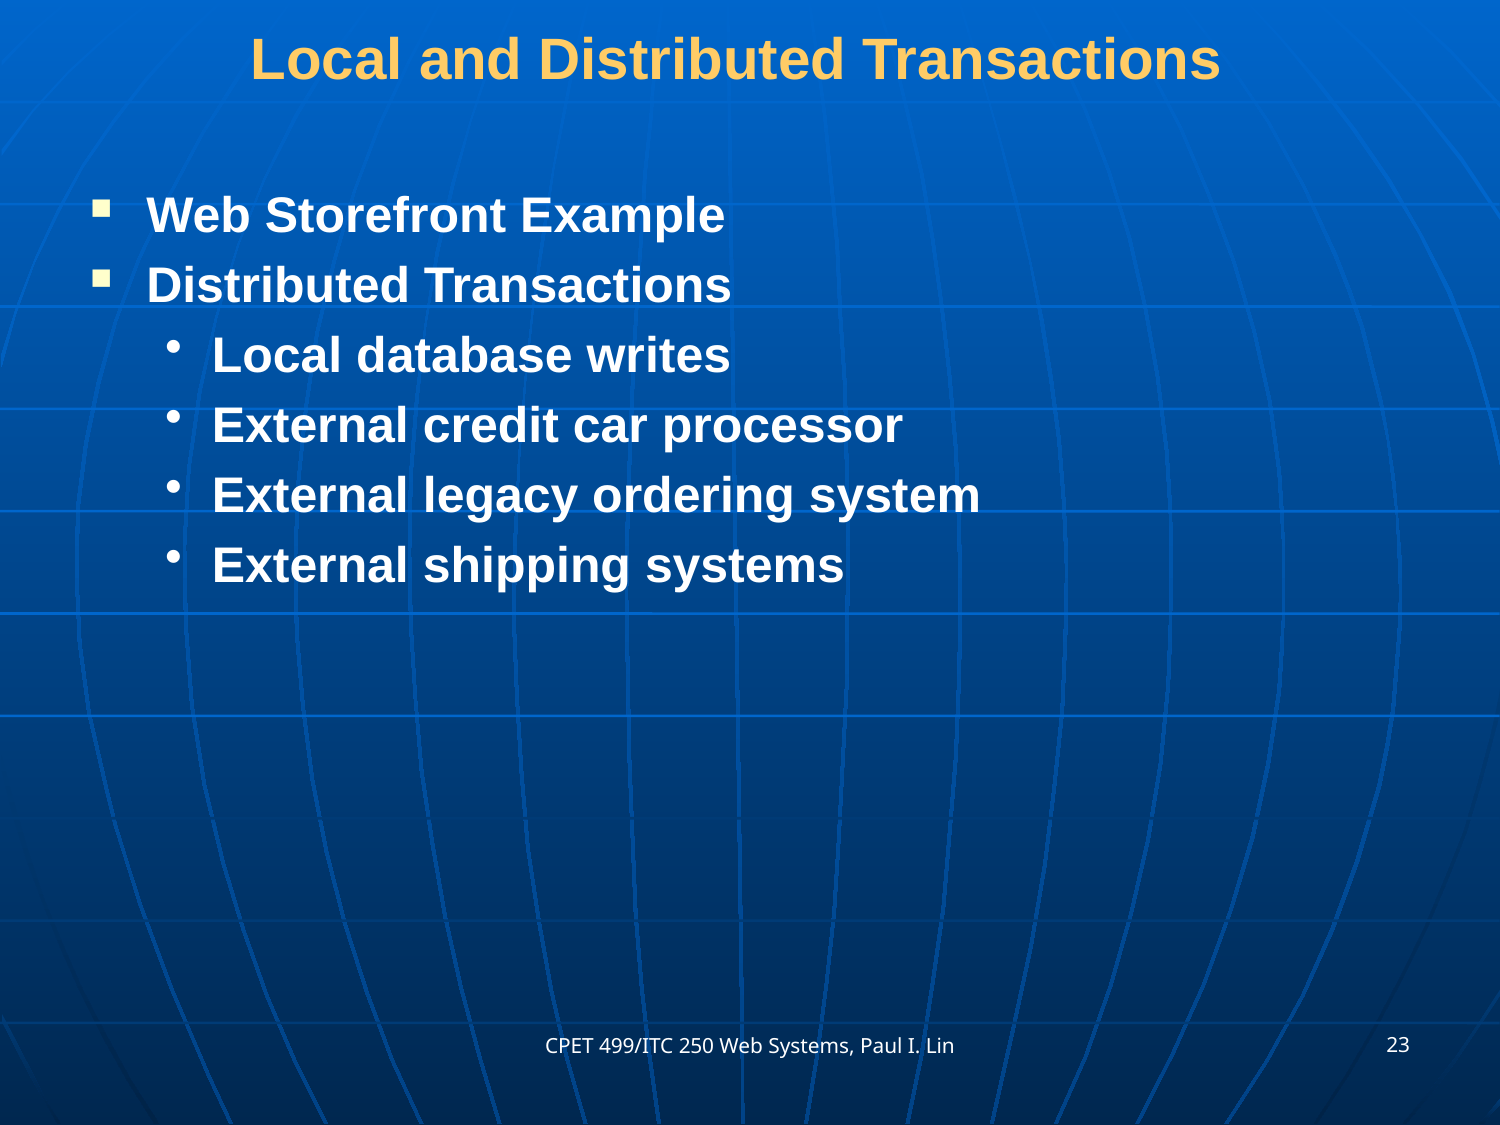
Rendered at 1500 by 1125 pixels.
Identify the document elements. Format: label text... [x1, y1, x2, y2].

footer CPET 499/ITC 250 Web Systems, Paul I. Lin [512, 1024, 988, 1101]
list Web Storefront Example Distributed Transactions Local database writes External credit car processor External legacy ordering system External shipping systems [74, 174, 1426, 1006]
slide_number 23 [1074, 1023, 1426, 1100]
title Local and Distributed Transactions [42, 9, 1431, 103]
